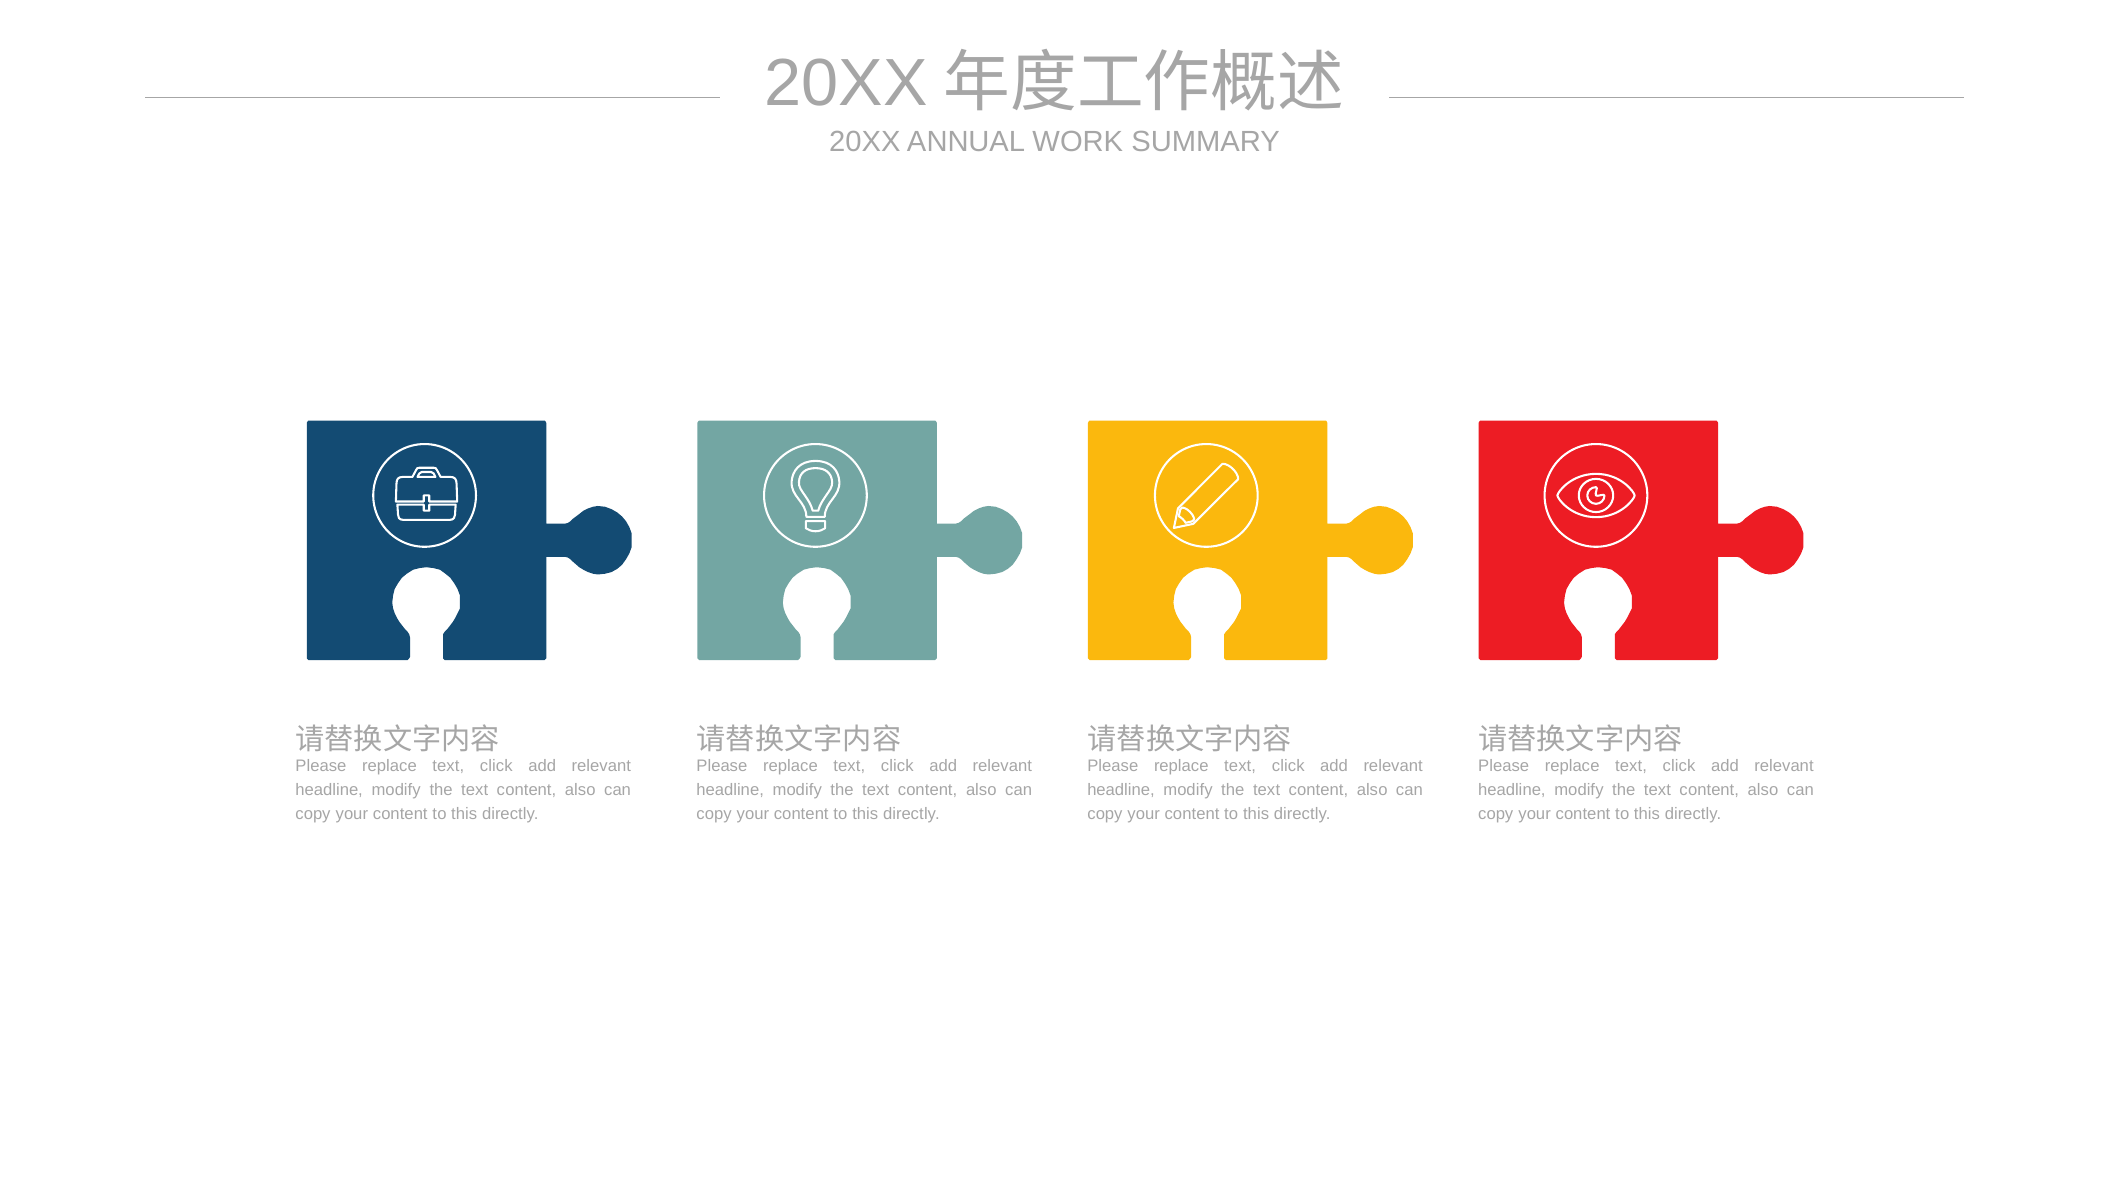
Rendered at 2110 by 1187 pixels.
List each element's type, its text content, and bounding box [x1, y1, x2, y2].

text_box [1087, 420, 1413, 661]
text_box [1478, 420, 1804, 661]
text_box 20XX年度工作概述 [730, 98, 1379, 119]
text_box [373, 444, 476, 547]
text_box 请替换文字内容 [696, 713, 962, 750]
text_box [1544, 444, 1648, 547]
text_box [697, 420, 1023, 661]
text_box Please replace text, click add relevant headline, modify the text content, also can copy your content to this directly. [696, 750, 1033, 823]
text_box 请替换文字内容 [1478, 713, 1743, 750]
text_box Please replace text, click add relevant headline, modify the text content, also can copy your content to this directly. [1478, 750, 1815, 823]
text_box 20XX年度工作概述 [730, 38, 1379, 96]
text_box 20XX ANNUAL WORK SUMMARY [824, 122, 1285, 158]
text_box 请替换文字内容 [295, 713, 561, 750]
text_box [1154, 444, 1258, 547]
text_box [764, 444, 867, 547]
text_box Please replace text, click add relevant headline, modify the text content, also can copy your content to this directly. [1087, 750, 1424, 823]
text_box 请替换文字内容 [1087, 713, 1353, 750]
text_box [306, 420, 632, 661]
text_box Please replace text, click add relevant headline, modify the text content, also can copy your content to this directly. [295, 750, 632, 823]
